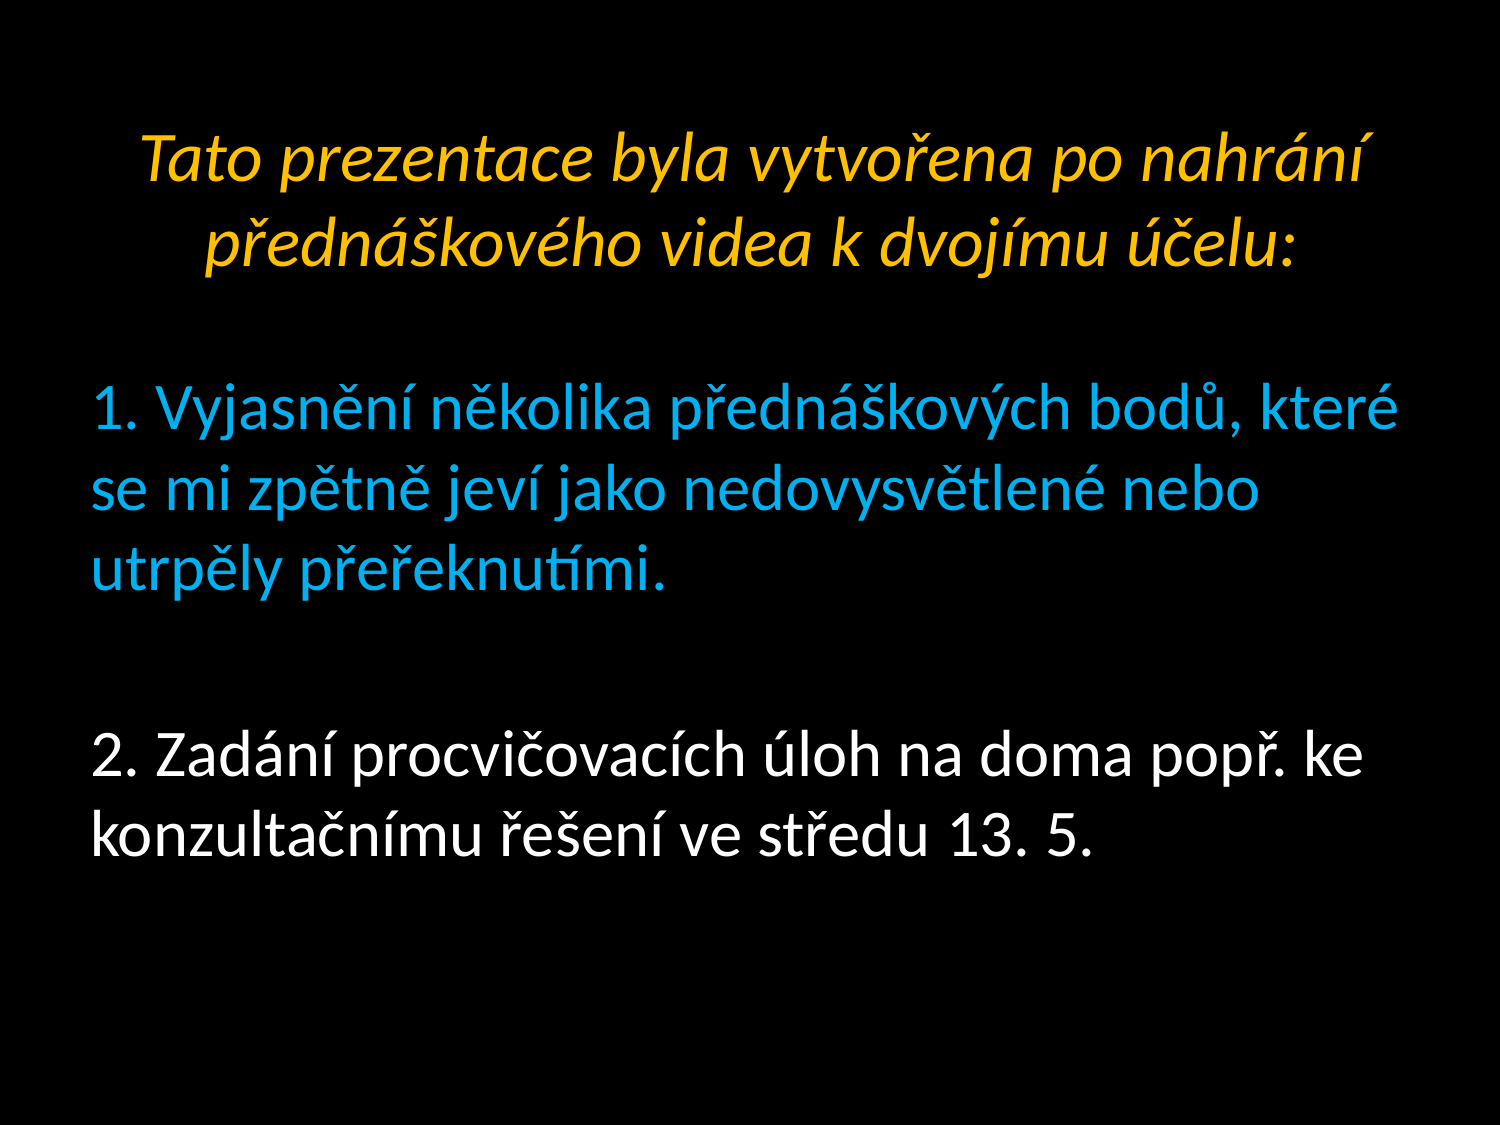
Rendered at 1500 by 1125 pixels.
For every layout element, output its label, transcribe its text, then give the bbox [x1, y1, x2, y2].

title Tato prezentace byla vytvořena po nahrání přednáškového videa k dvojímu účelu: [76, 101, 1427, 290]
list 1. Vyjasnění několika přednáškových bodů, které se mi zpětně jeví jako nedovysvětlené nebo utrpěly přeřeknutími. 2. Zadání procvičovacích úloh na doma popř. ke konzultačnímu řešení ve středu 13. 5. [75, 262, 1425, 1005]
